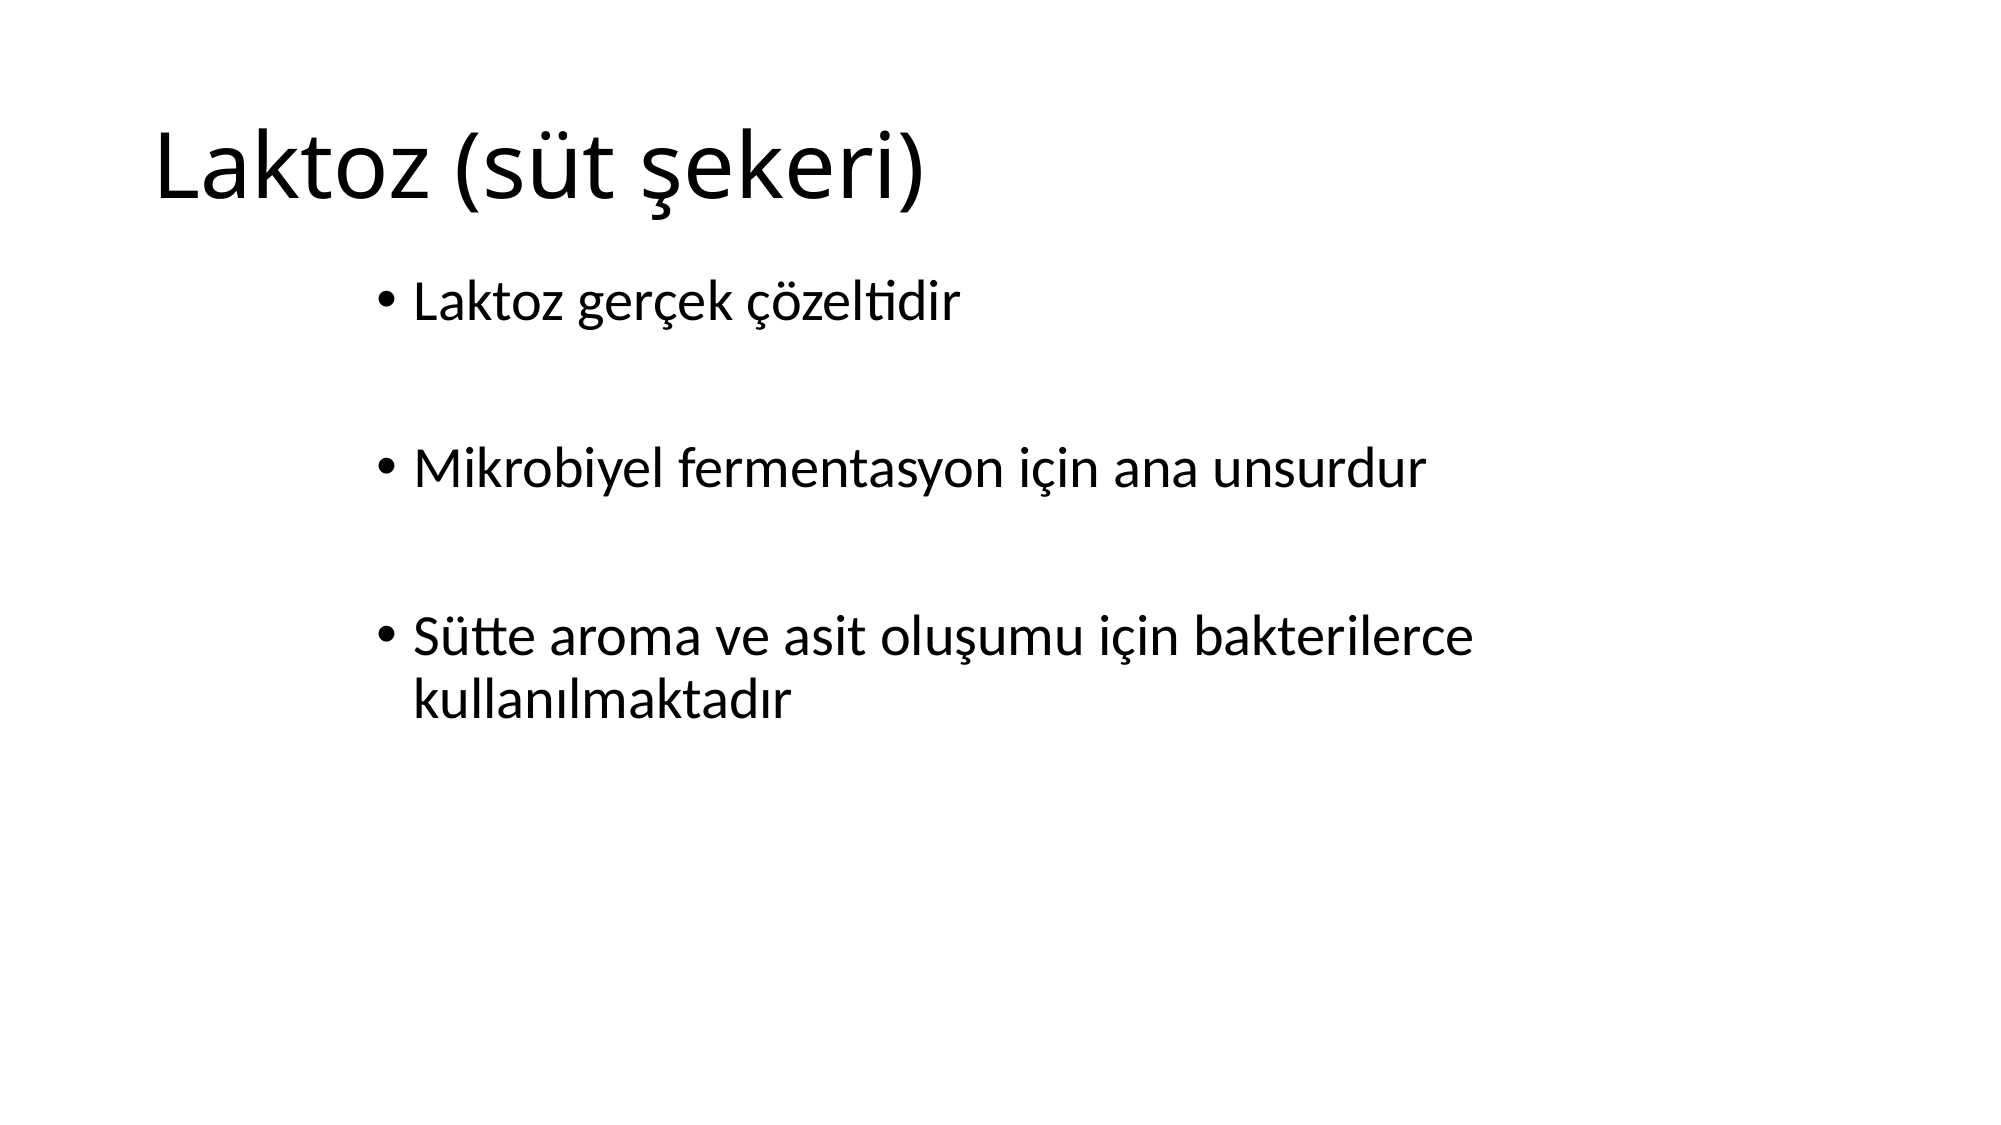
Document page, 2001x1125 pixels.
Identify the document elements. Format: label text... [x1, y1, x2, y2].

title Laktoz (süt şekeri) [137, 59, 1863, 278]
list Laktoz gerçek çözeltidir Mikrobiyel fermentasyon için ana unsurdur Sütte aroma ve asit oluşumu için bakterilerce kullanılmaktadır [361, 262, 1662, 988]
